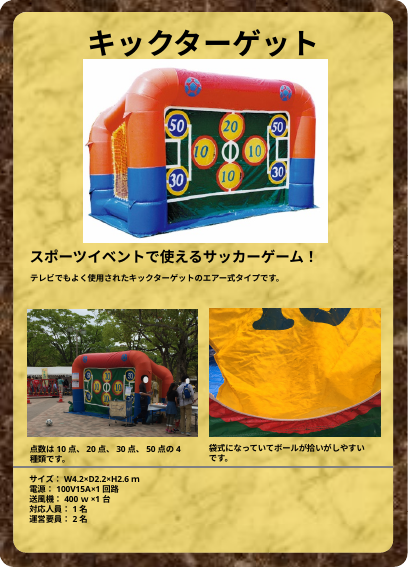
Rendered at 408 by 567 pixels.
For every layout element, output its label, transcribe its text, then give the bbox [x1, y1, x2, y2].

text_box スポーツイベントで使えるサッカーゲーム！ [14, 240, 381, 273]
text_box サイズ：W4.2×D2.2×H2.6ｍ 電源：100V15A×1回路 送風機：400ｗ×1台 対応人員：1名 運営要員：2名 [14, 466, 378, 532]
text_box テレビでもよく使用されたキックターゲットのエアー式タイプです。 [15, 265, 378, 301]
text_box 袋式になっていてボールが拾いがしやすいです。 [194, 439, 383, 471]
text_box 点数は10点、20点、30点、50点の4種類です。 [15, 436, 204, 472]
picture [0, 0, 408, 567]
text_box キックターゲット [11, 17, 396, 68]
